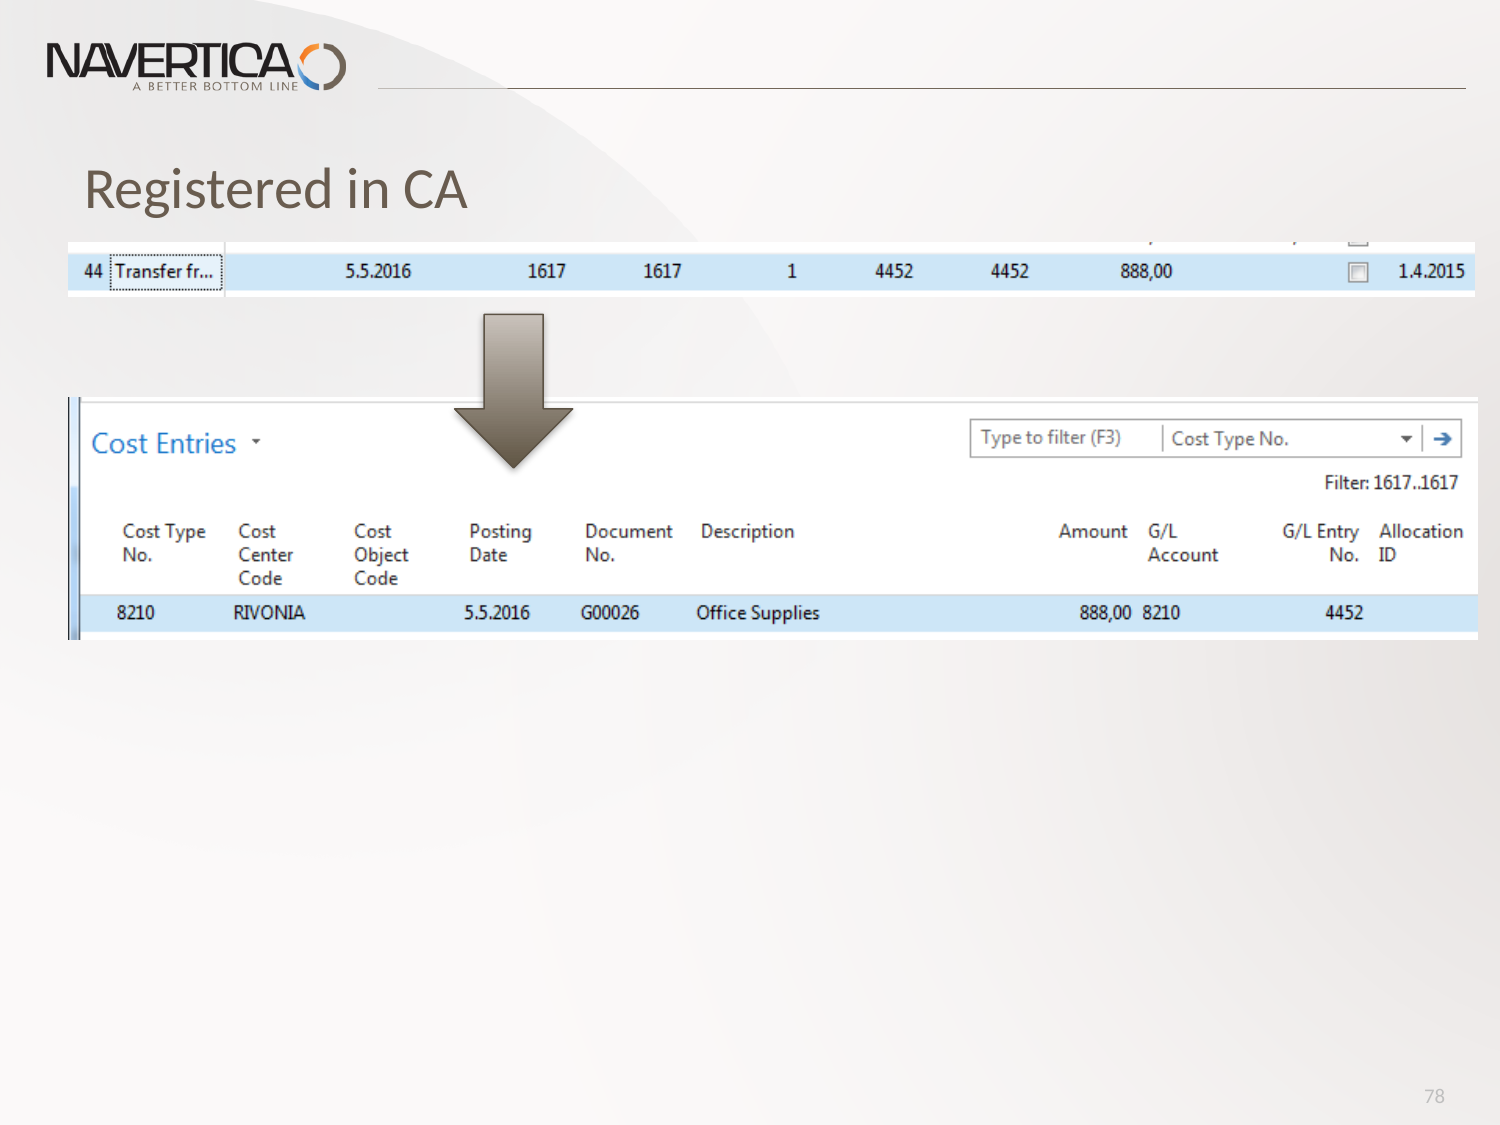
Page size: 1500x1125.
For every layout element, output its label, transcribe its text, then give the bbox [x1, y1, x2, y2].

picture [0, 0, 1500, 1125]
slide_number 78 [1110, 1065, 1461, 1125]
text_box [483, 313, 544, 395]
title Registered in CA [69, 137, 1464, 233]
